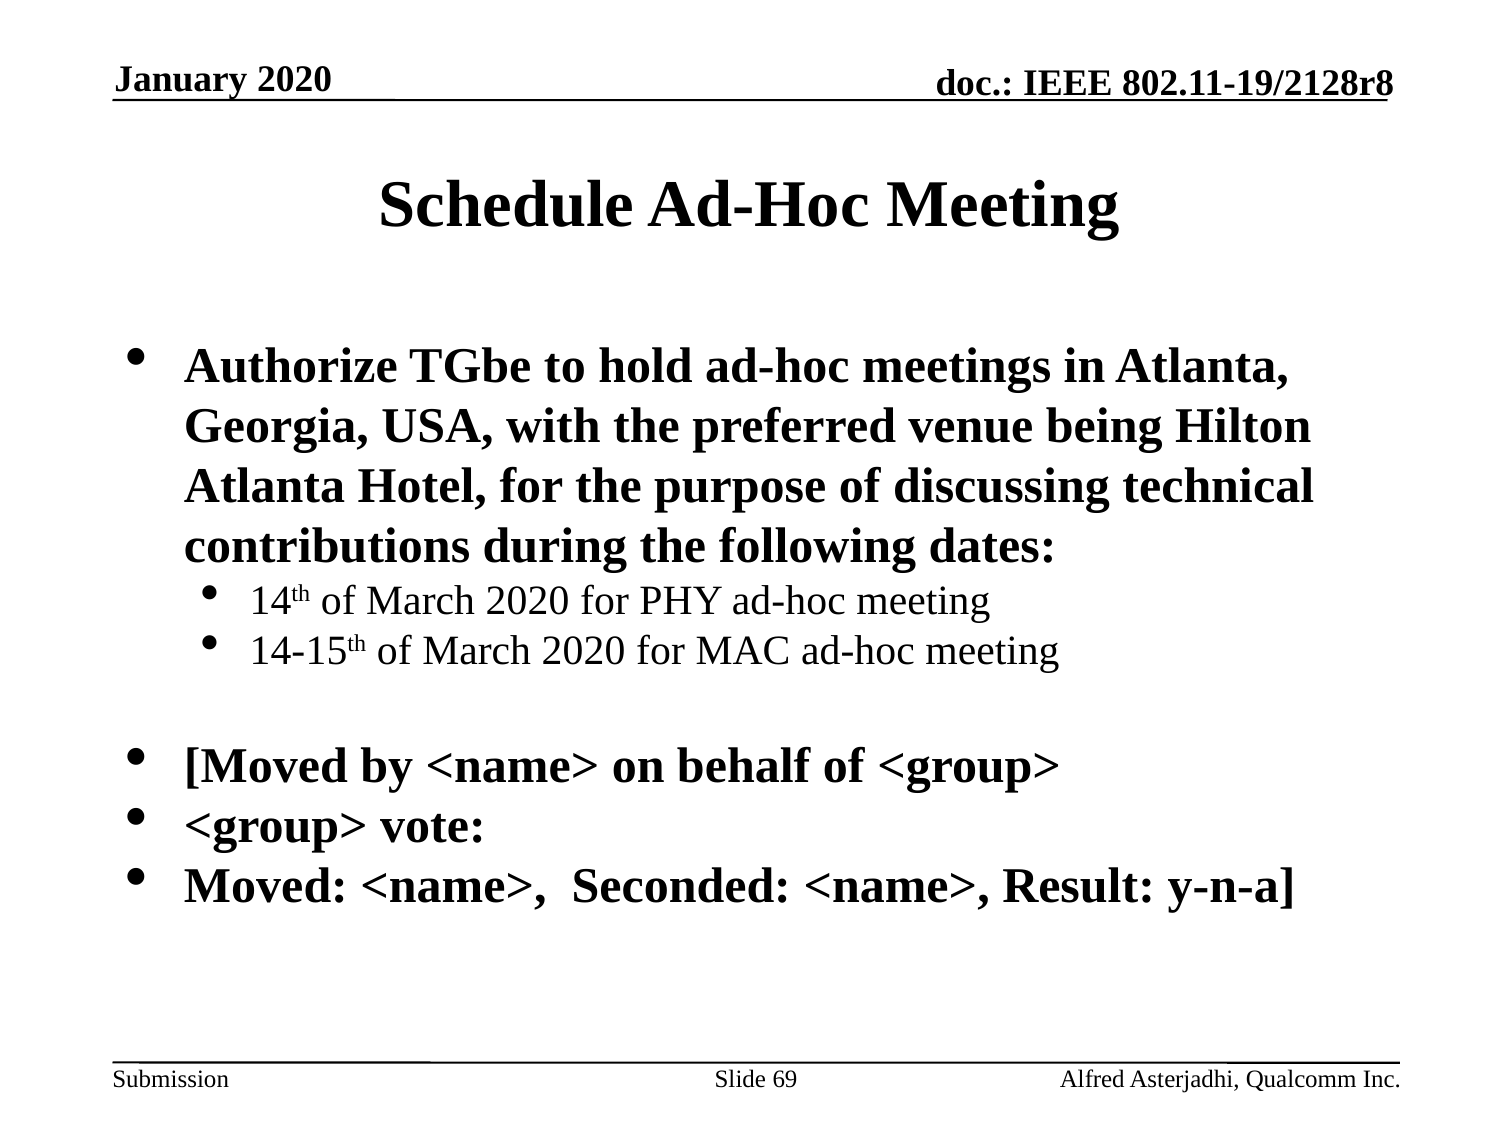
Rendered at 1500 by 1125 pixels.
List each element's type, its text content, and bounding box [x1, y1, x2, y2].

title Schedule Ad-Hoc Meeting [112, 112, 1388, 288]
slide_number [114, 54, 423, 100]
footer Alfred Asterjadhi, Qualcomm Inc. [878, 1061, 1402, 1093]
slide_number Slide 69 [712, 1061, 800, 1123]
list Authorize TGbe to hold ad-hoc meetings in Atlanta, Georgia, USA, with the preferred venue being Hilton Atlanta Hotel, for the purpose of discussing technical contributions during the following dates: 14th of March 2020 for PHY ad-hoc meeting 14-15th of March 2020 for MAC ad-hoc meeting [Moved by <name> on behalf of <group> <group> vote: Moved: <name>, Seconded: <name>, Result: y-n-a] [112, 324, 1388, 1000]
